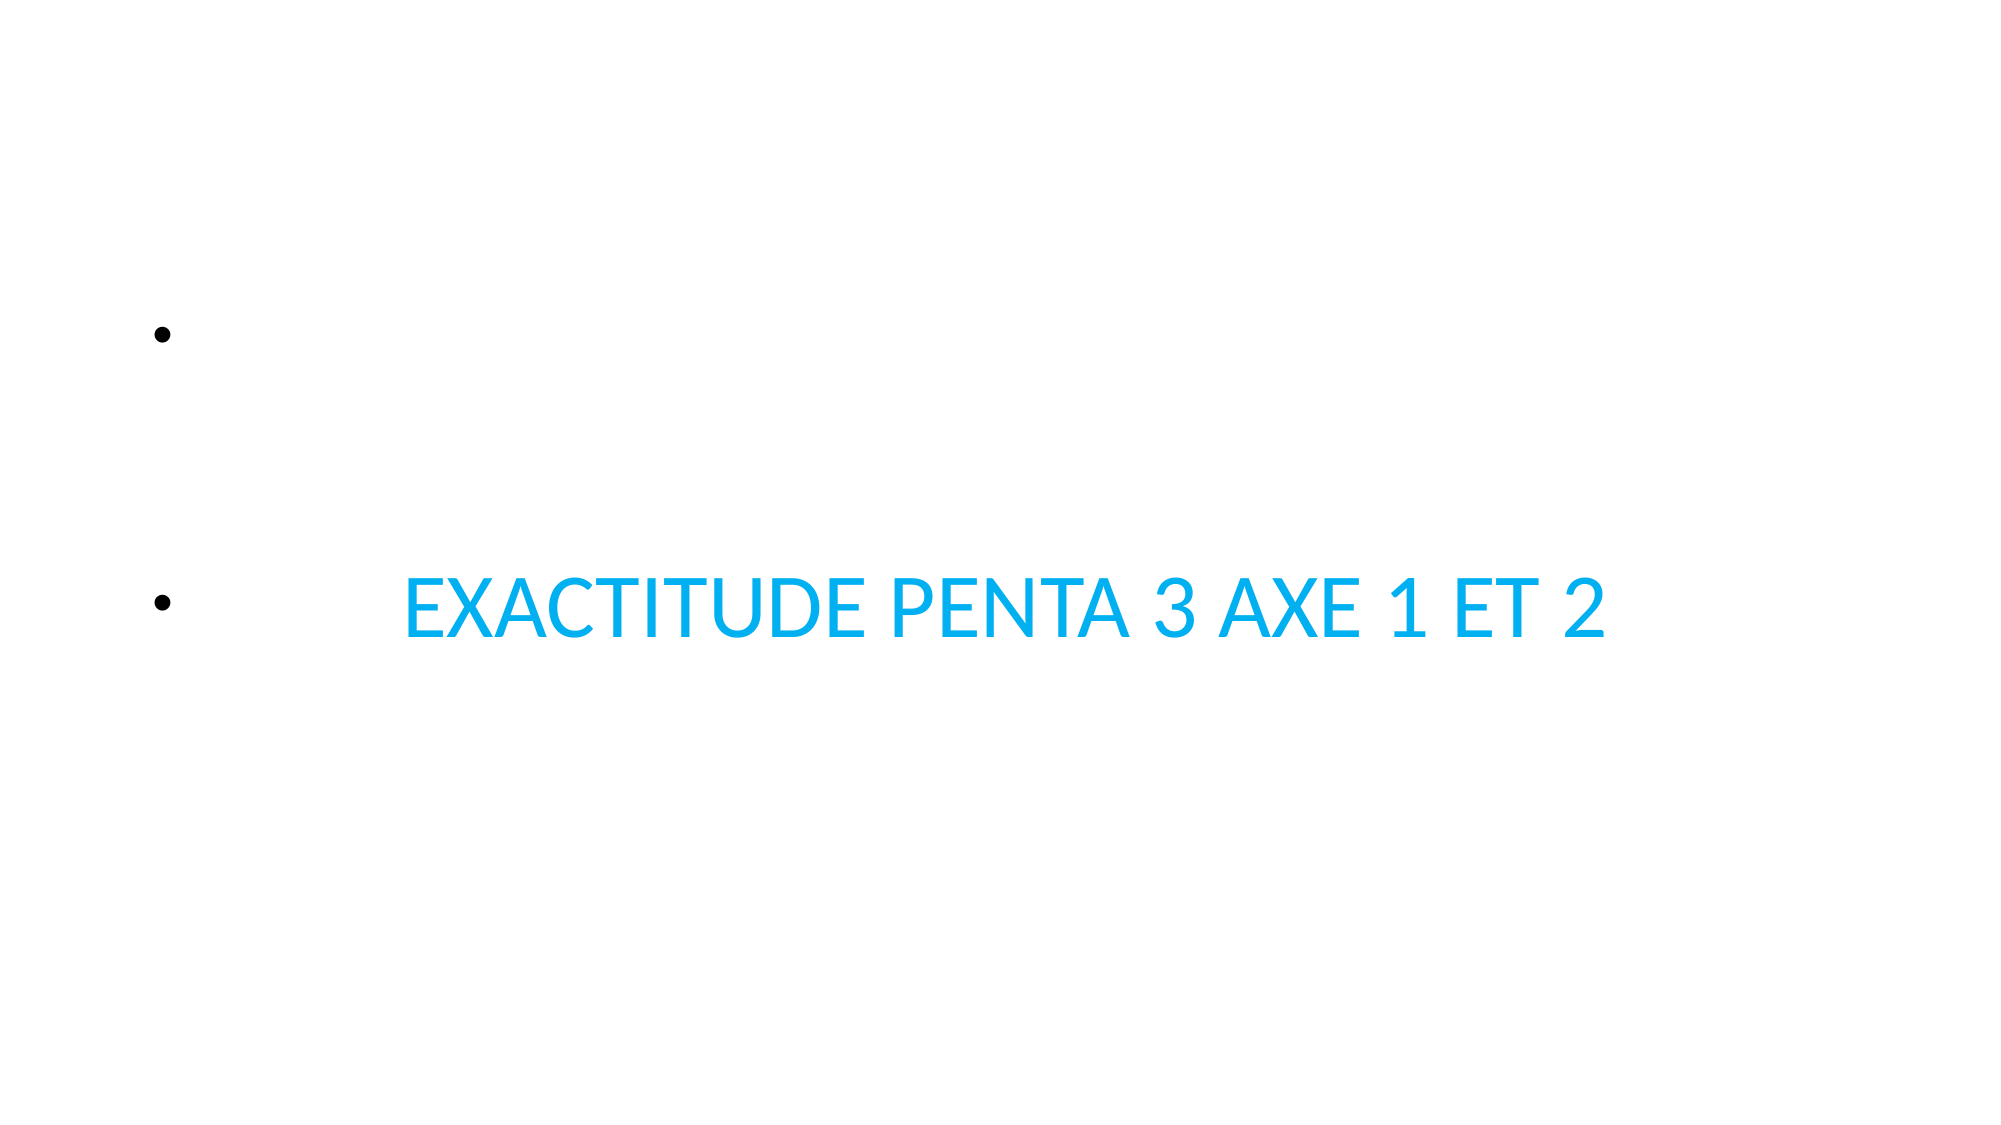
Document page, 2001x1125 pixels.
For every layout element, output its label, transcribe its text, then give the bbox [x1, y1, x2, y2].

list EXACTITUDE PENTA 3 AXE 1 ET 2 [137, 299, 1863, 1014]
